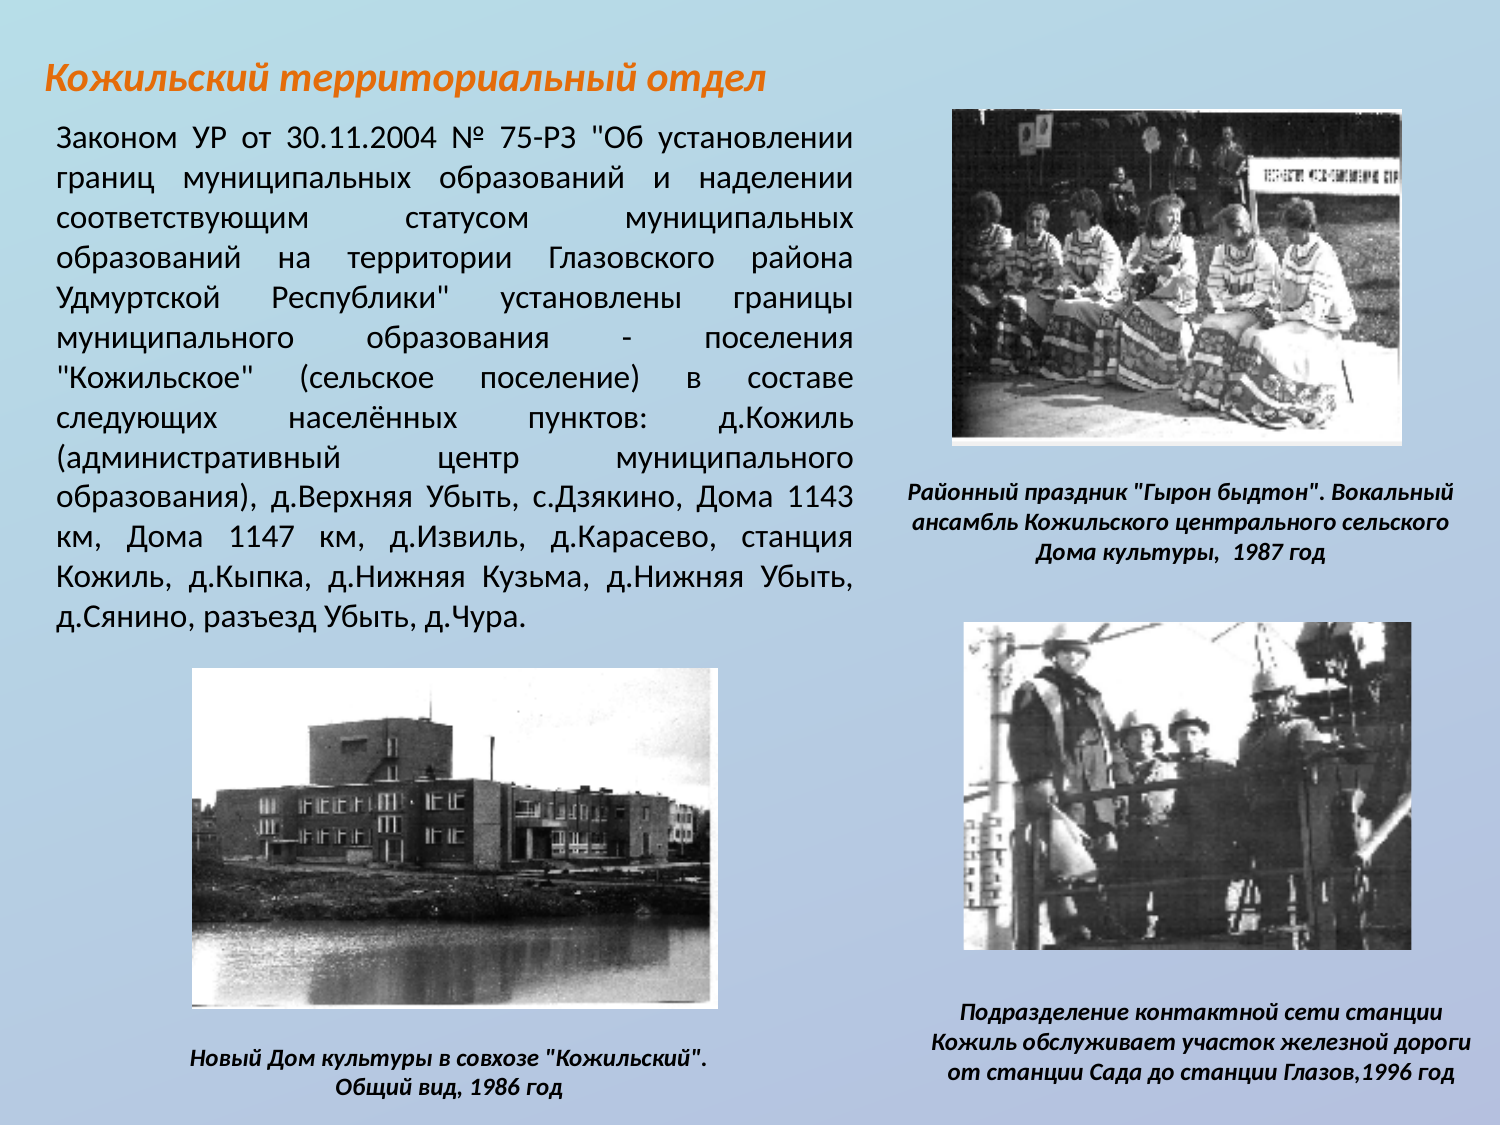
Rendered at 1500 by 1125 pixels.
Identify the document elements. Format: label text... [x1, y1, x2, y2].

picture [963, 622, 1412, 951]
picture [192, 668, 719, 1010]
picture [952, 109, 1402, 447]
text_box Кожильский территориальный отдел [29, 42, 870, 108]
text_box Районный праздник "Гырон быдтон". Вокальный ансамбль Кожильского центрального сельского Дома культуры, 1987 год [891, 468, 1471, 573]
text_box Новый Дом культуры в совхозе "Кожильский". Общий вид, 1986 год [160, 1033, 739, 1109]
text_box Подразделение контактной сети станции Кожиль обслуживает участок железной дороги от станции Сада до станции Глазов,1996 год [903, 987, 1500, 1093]
text_box Законом УР от 30.11.2004 № 75-РЗ "Об установлении границ муниципальных образований и наделении соответствующим статусом муниципальных образований на территории Глазовского района Удмуртской Республики" установлены границы муниципального образования - поселения "Кожильское" (сельское поселение) в составе следующих населённых пунктов: д.Кожиль (административный центр муниципального образования), д.Верхняя Убыть, с.Дзякино, Дома 1143 км, Дома 1147 км, д.Извиль, д.Карасево, станция Кожиль, д.Кыпка, д.Нижняя Кузьма, д.Нижняя Убыть, д.Сянино, разъезд Убыть, д.Чура. [41, 108, 870, 642]
